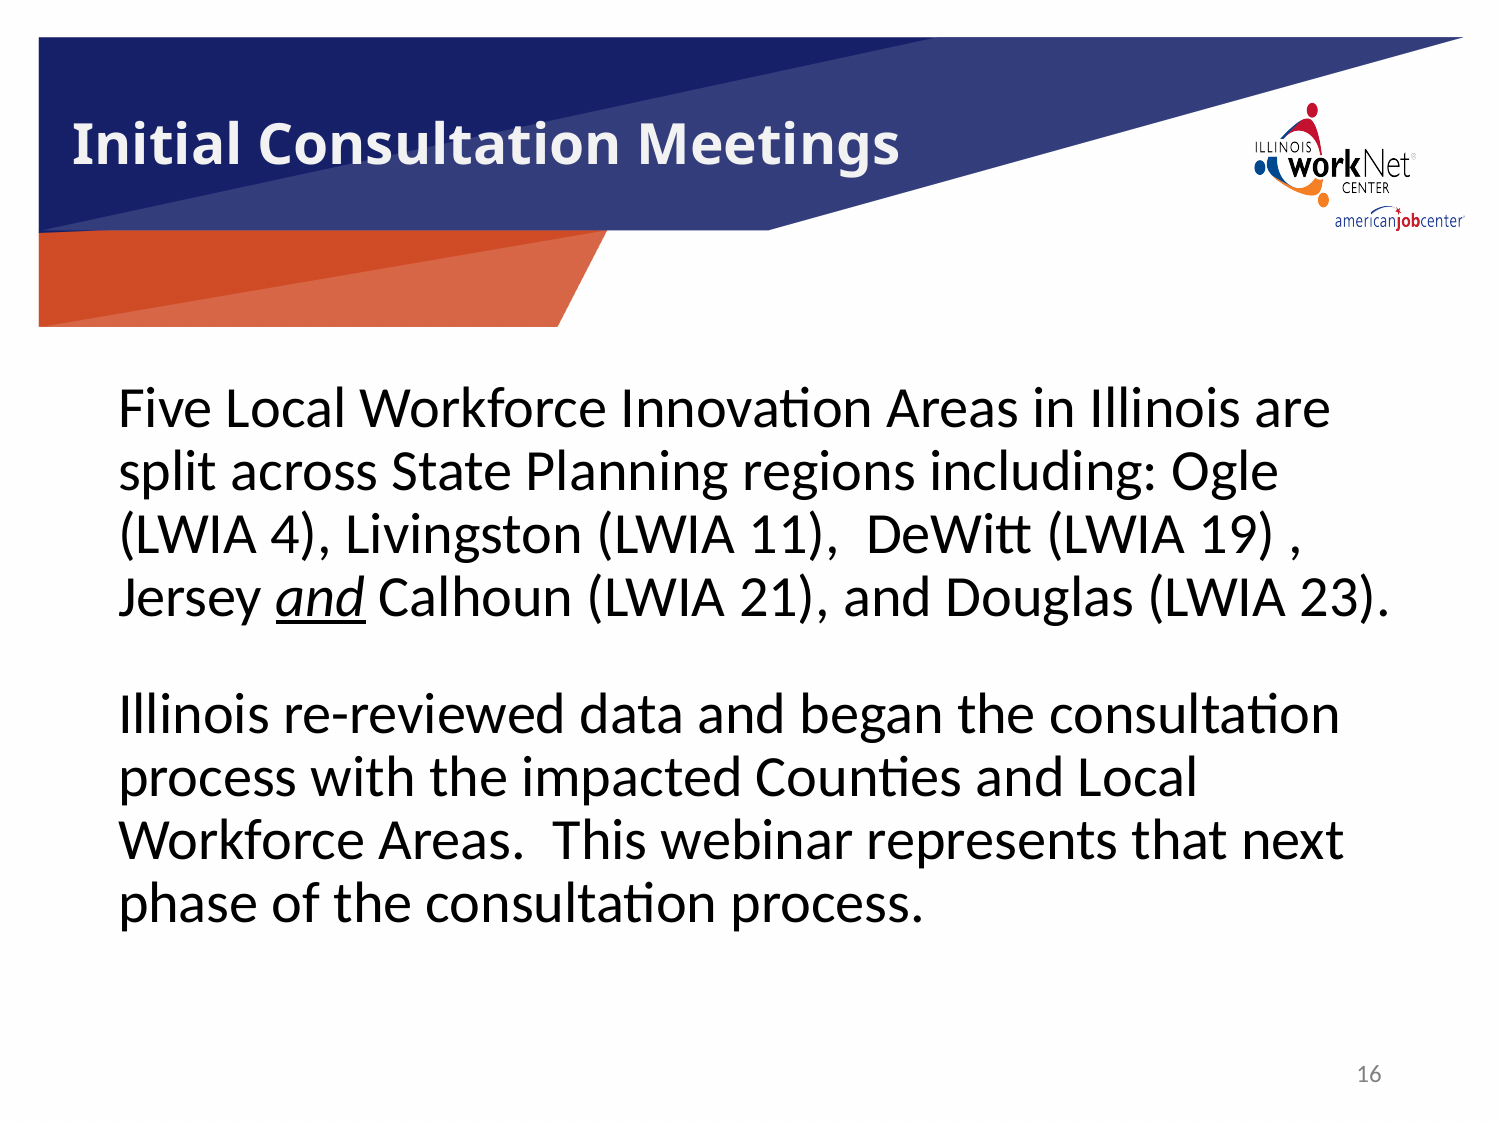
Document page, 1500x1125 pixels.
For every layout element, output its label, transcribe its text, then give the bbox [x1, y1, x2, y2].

list Five Local Workforce Innovation Areas in Illinois are split across State Planning regions including: Ogle (LWIA 4), Livingston (LWIA 11), DeWitt (LWIA 19) , Jersey and Calhoun (LWIA 21), and Douglas (LWIA 23). Illinois re-reviewed data and began the consultation process with the impacted Counties and Local Workforce Areas. This webinar represents that next phase of the consultation process. [103, 369, 1414, 1036]
picture [0, 0, 1500, 1125]
slide_number 16 [1059, 1042, 1397, 1103]
title Initial Consultation Meetings [57, 100, 995, 193]
